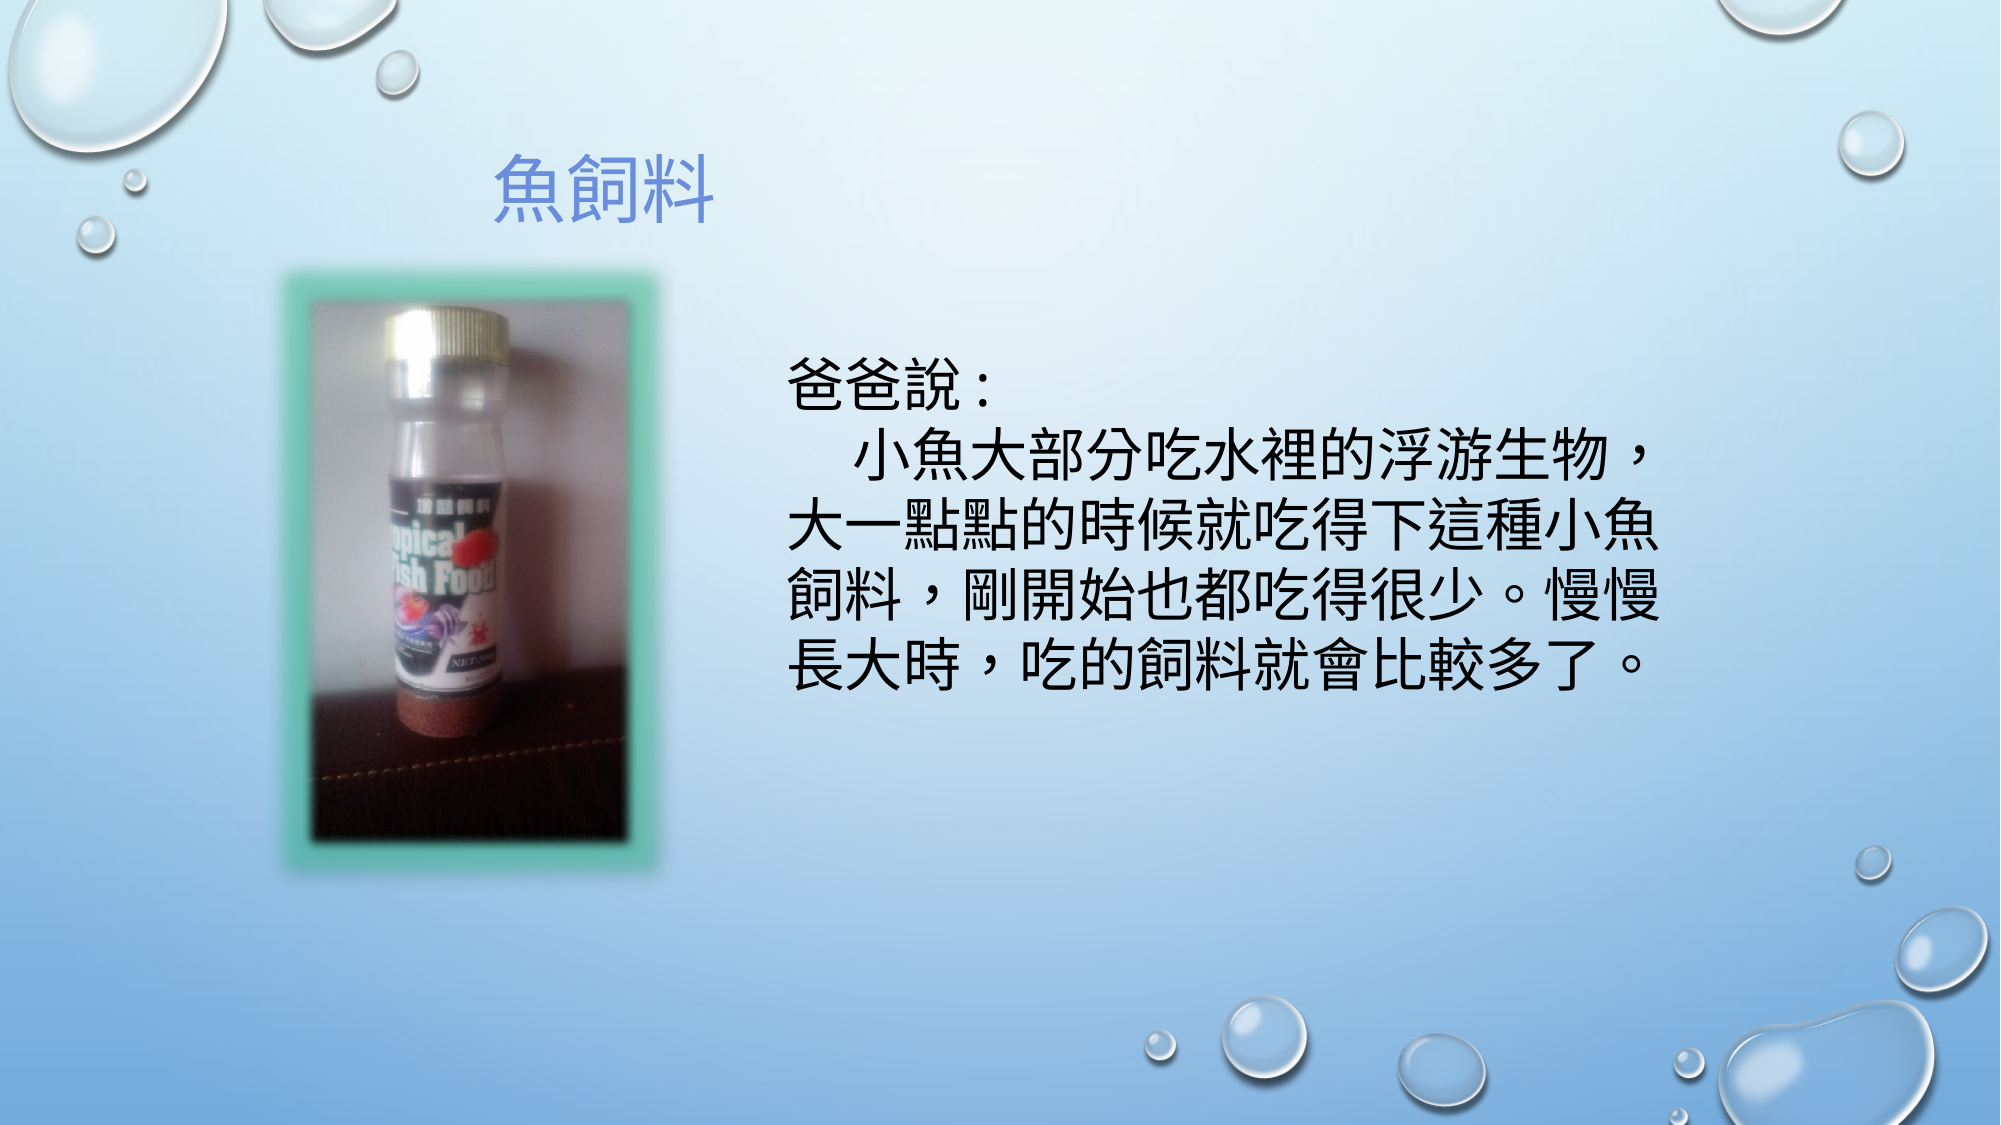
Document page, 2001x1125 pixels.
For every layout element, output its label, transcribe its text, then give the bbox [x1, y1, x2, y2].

title 魚飼料 [169, 62, 1039, 324]
text_box 爸爸說: 小魚大部分吃水裡的浮游生物，大一點點的時候就吃得下這種小魚飼料，剛開始也都吃得很少。慢慢長大時，吃的飼料就會比較多了。 [772, 340, 1706, 706]
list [300, 289, 639, 853]
picture [0, 0, 2000, 1125]
